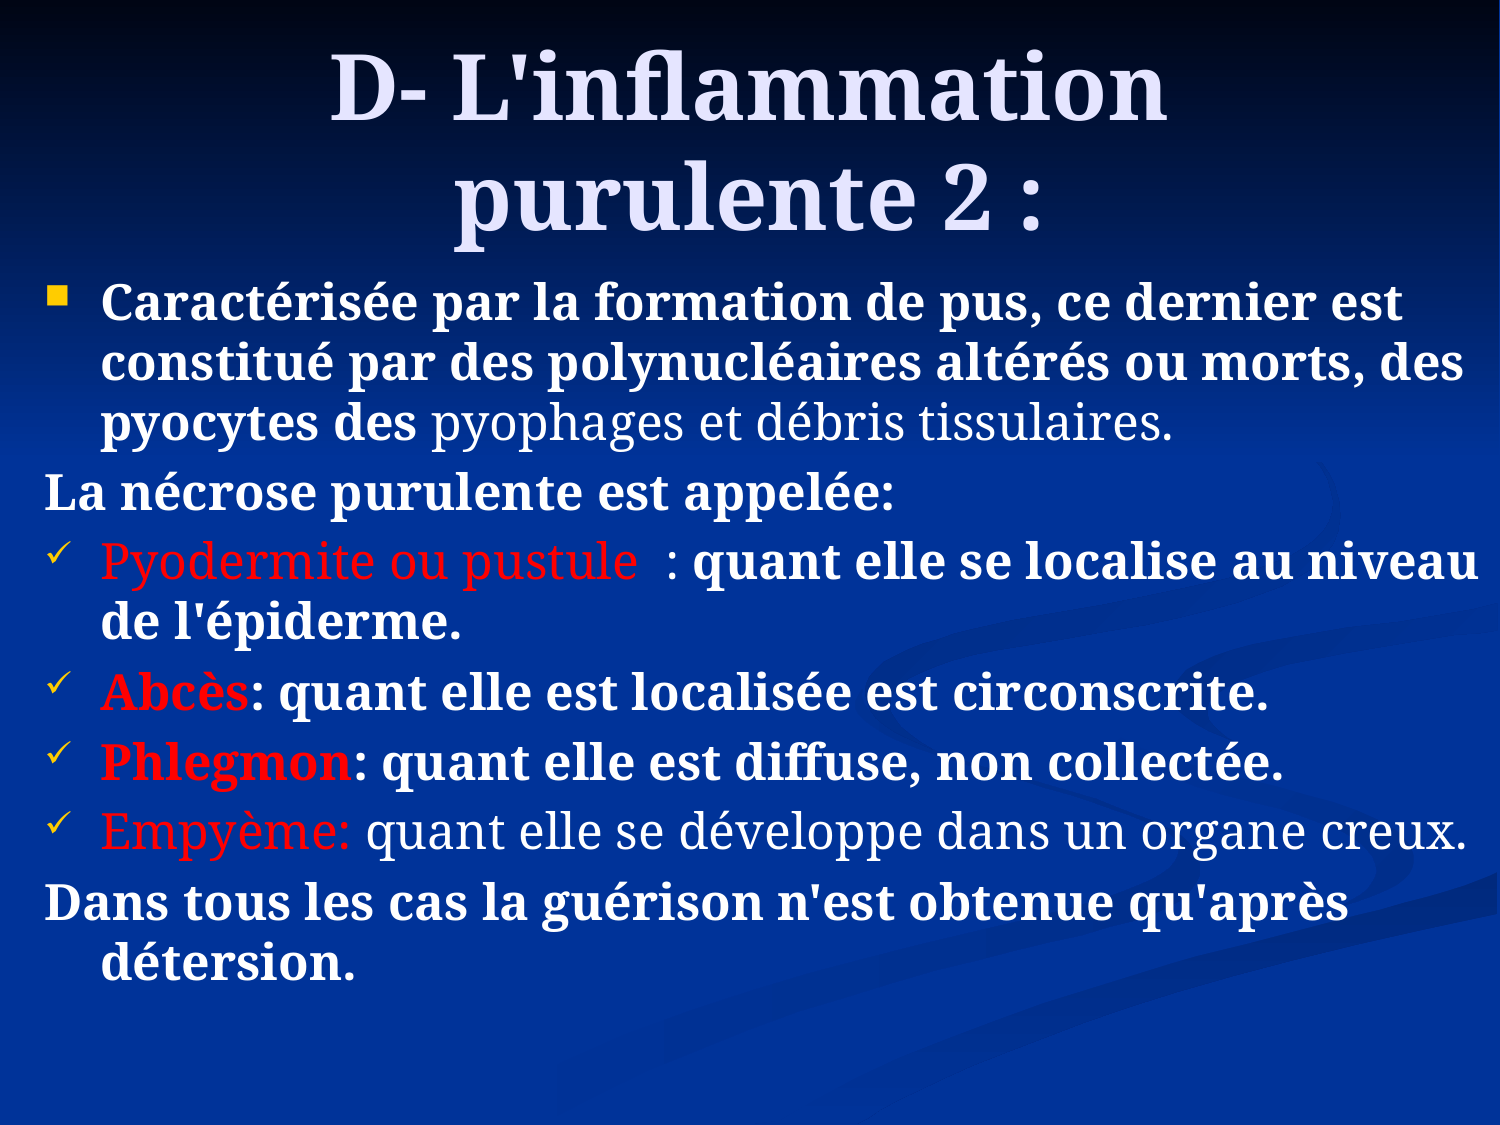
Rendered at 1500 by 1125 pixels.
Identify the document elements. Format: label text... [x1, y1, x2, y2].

title D- L'inflammation purulente 2 : [74, 44, 1426, 233]
list Caractérisée par la formation de pus, ce dernier est constitué par des polynucléaires altérés ou morts, des pyocytes des pyophages et débris tissulaires. La nécrose purulente est appelée: Pyodermite ou pustule : quant elle se localise au niveau de l'épiderme. Abcès: quant elle est localisée est circonscrite. Phlegmon: quant elle est diffuse, non collectée. Empyème: quant elle se développe dans un organe creux. Dans tous les cas la guérison n'est obtenue qu'après détersion. [29, 262, 1500, 1006]
